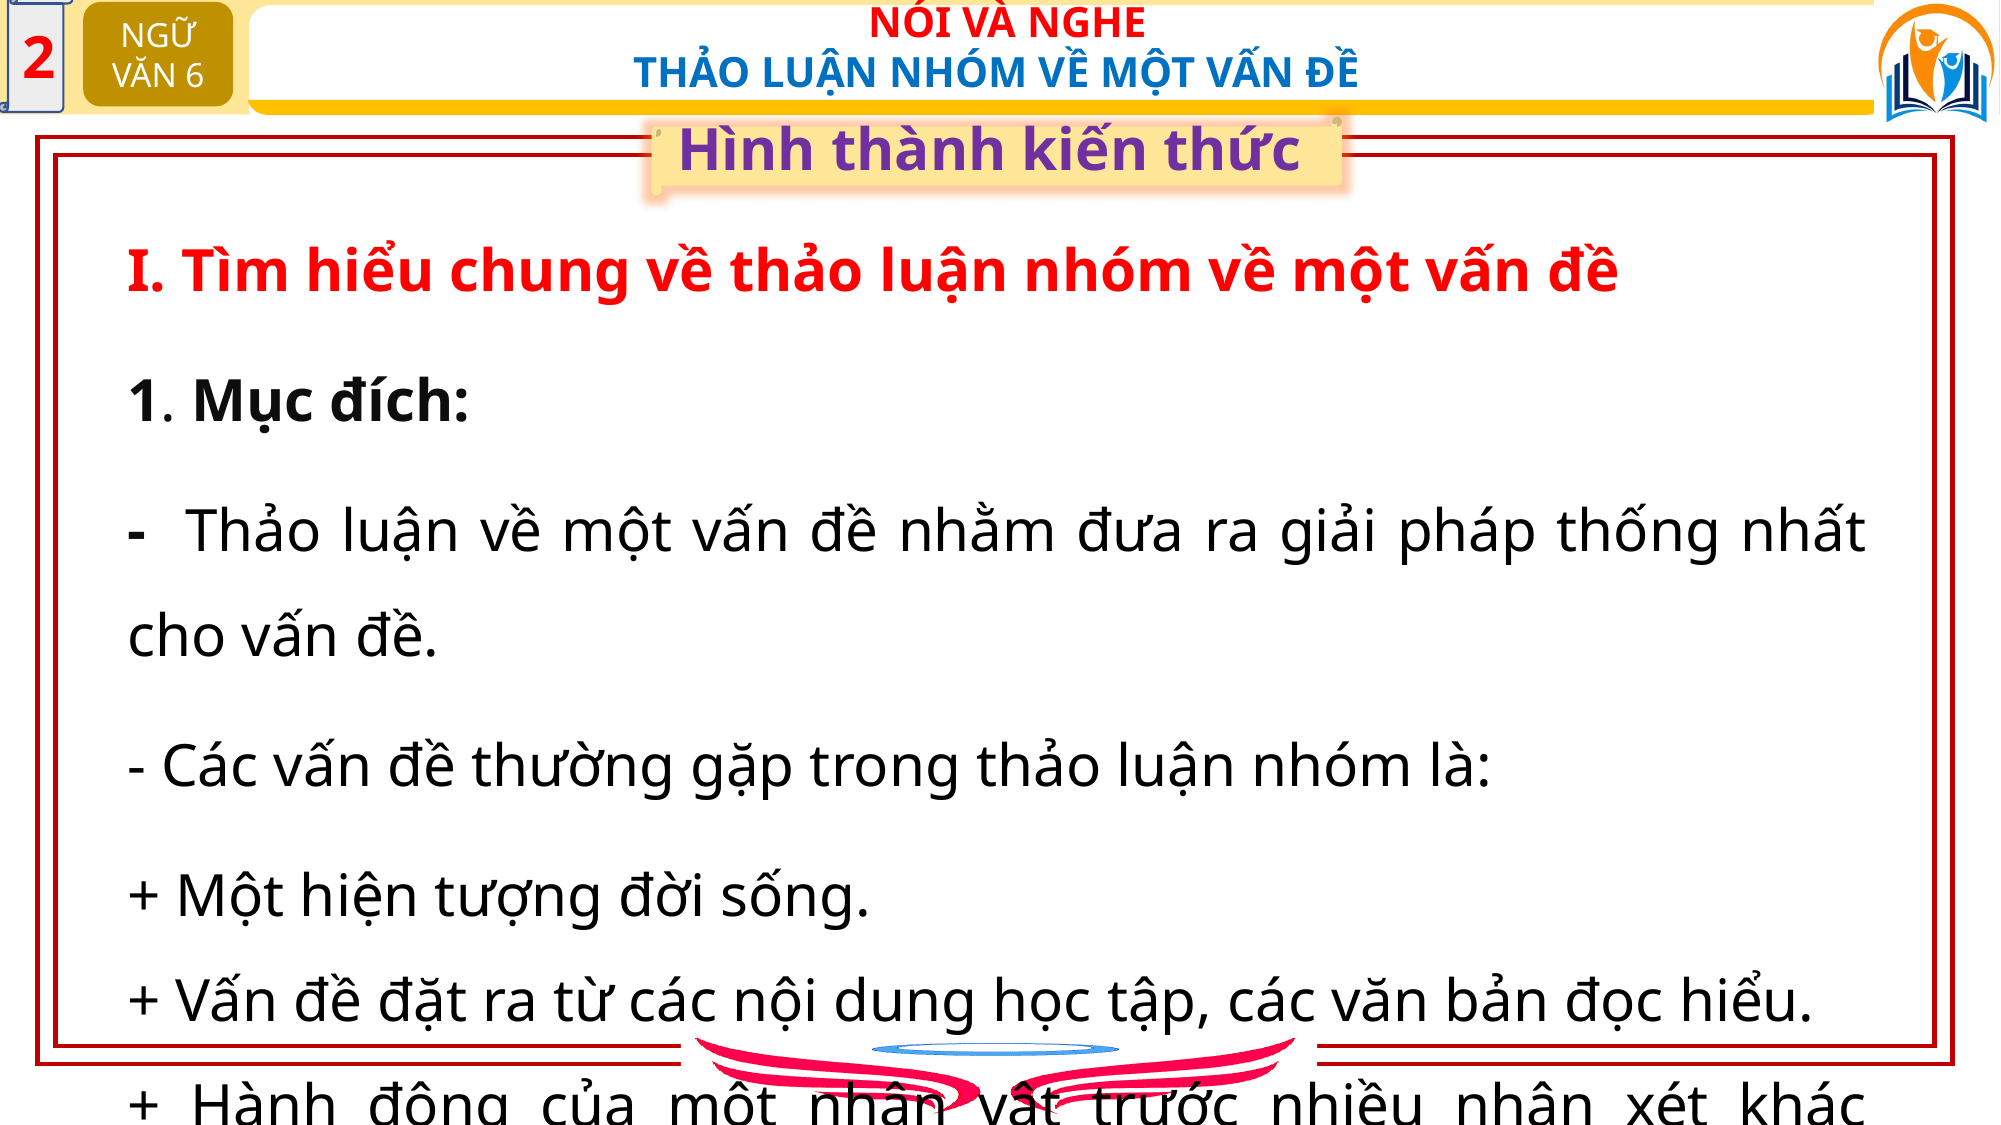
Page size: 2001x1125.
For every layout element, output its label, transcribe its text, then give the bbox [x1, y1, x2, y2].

text_box [0, 0, 443, 116]
text_box [650, 125, 662, 190]
text_box NGỮ VĂN 6 [82, 0, 235, 108]
text_box [1550, 0, 1874, 7]
text_box [1351, 98, 1874, 116]
text_box [1357, 136, 1953, 1065]
text_box [36, 136, 637, 1065]
text_box NÓI VÀ NGHE THẢO LUẬN NHÓM VỀ MỘT VẤN ĐỀ [443, 0, 1550, 104]
picture [1874, 0, 1999, 124]
text_box I. Tìm hiểu chung về thảo luận nhóm về một vấn đề 1. Mục đích: - Thảo luận về một vấn đề nhằm đưa ra giải pháp thống nhất cho vấn đề. - Các vấn đề thường gặp trong thảo luận nhóm là: + Một hiện tượng đời sống. + Vấn đề đặt ra từ các nội dung học tập, các văn bản đọc hiểu. + Hành động của một nhân vật trước nhiều nhận xét khác nhau. [112, 190, 1882, 1125]
text_box [246, 98, 662, 116]
text_box [1332, 115, 1344, 187]
text_box 2 [0, 0, 74, 114]
text_box Hình thành kiến thức [662, 104, 1332, 190]
picture [680, 1038, 1318, 1114]
